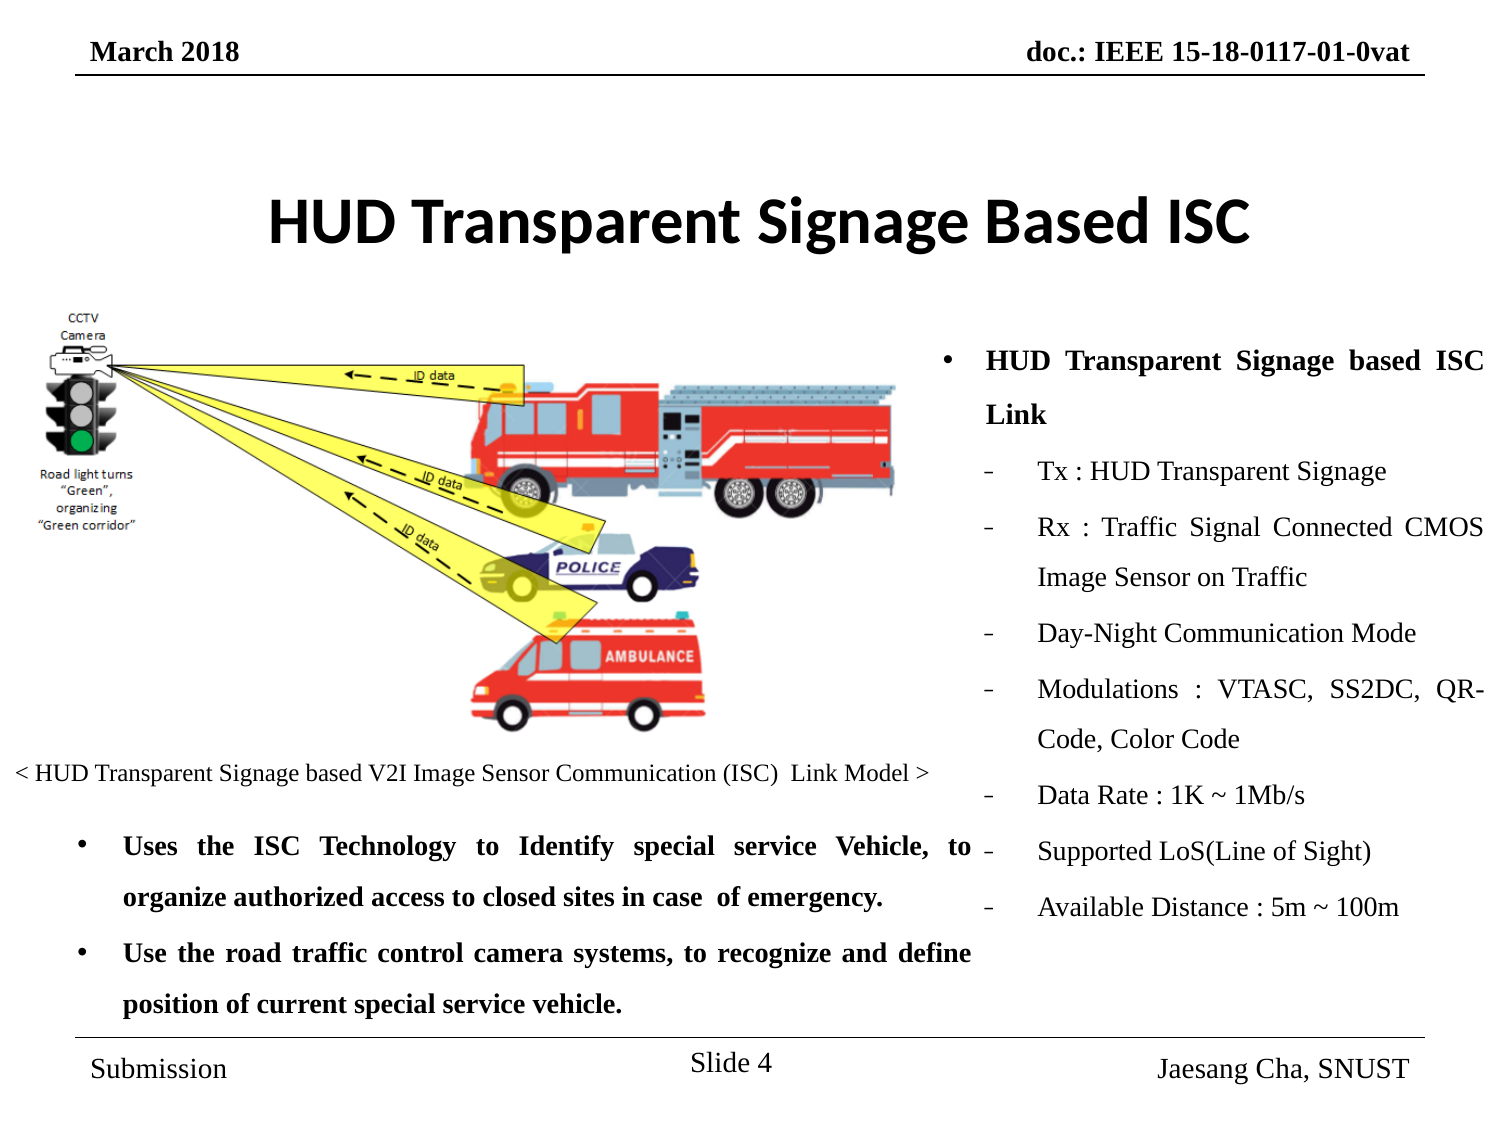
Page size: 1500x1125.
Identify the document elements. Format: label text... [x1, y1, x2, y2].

text_box Slide 4 [675, 1035, 788, 1086]
text_box HUD Transparent Signage Based ISC [74, 160, 1446, 274]
text_box Uses the ISC Technology to Identify special service Vehicle, to organize authorized access to closed sites in case of emergency. Use the road traffic control camera systems, to recognize and define position of current special service vehicle. [62, 802, 988, 1028]
picture [29, 305, 899, 738]
text_box < HUD Transparent Signage based V2I Image Sensor Communication (ISC) Link Model > [0, 749, 950, 795]
text_box HUD Transparent Signage based ISC Link Tx : HUD Transparent Signage Rx : Traffic Signal Connected CMOS Image Sensor on Traffic Day-Night Communication Mode Modulations : VTASC, SS2DC, QR-Code, Color Code Data Rate : 1K ~ 1Mb/s Supported LoS(Line of Sight) Available Distance : 5m ~ 100m [927, 316, 1500, 946]
